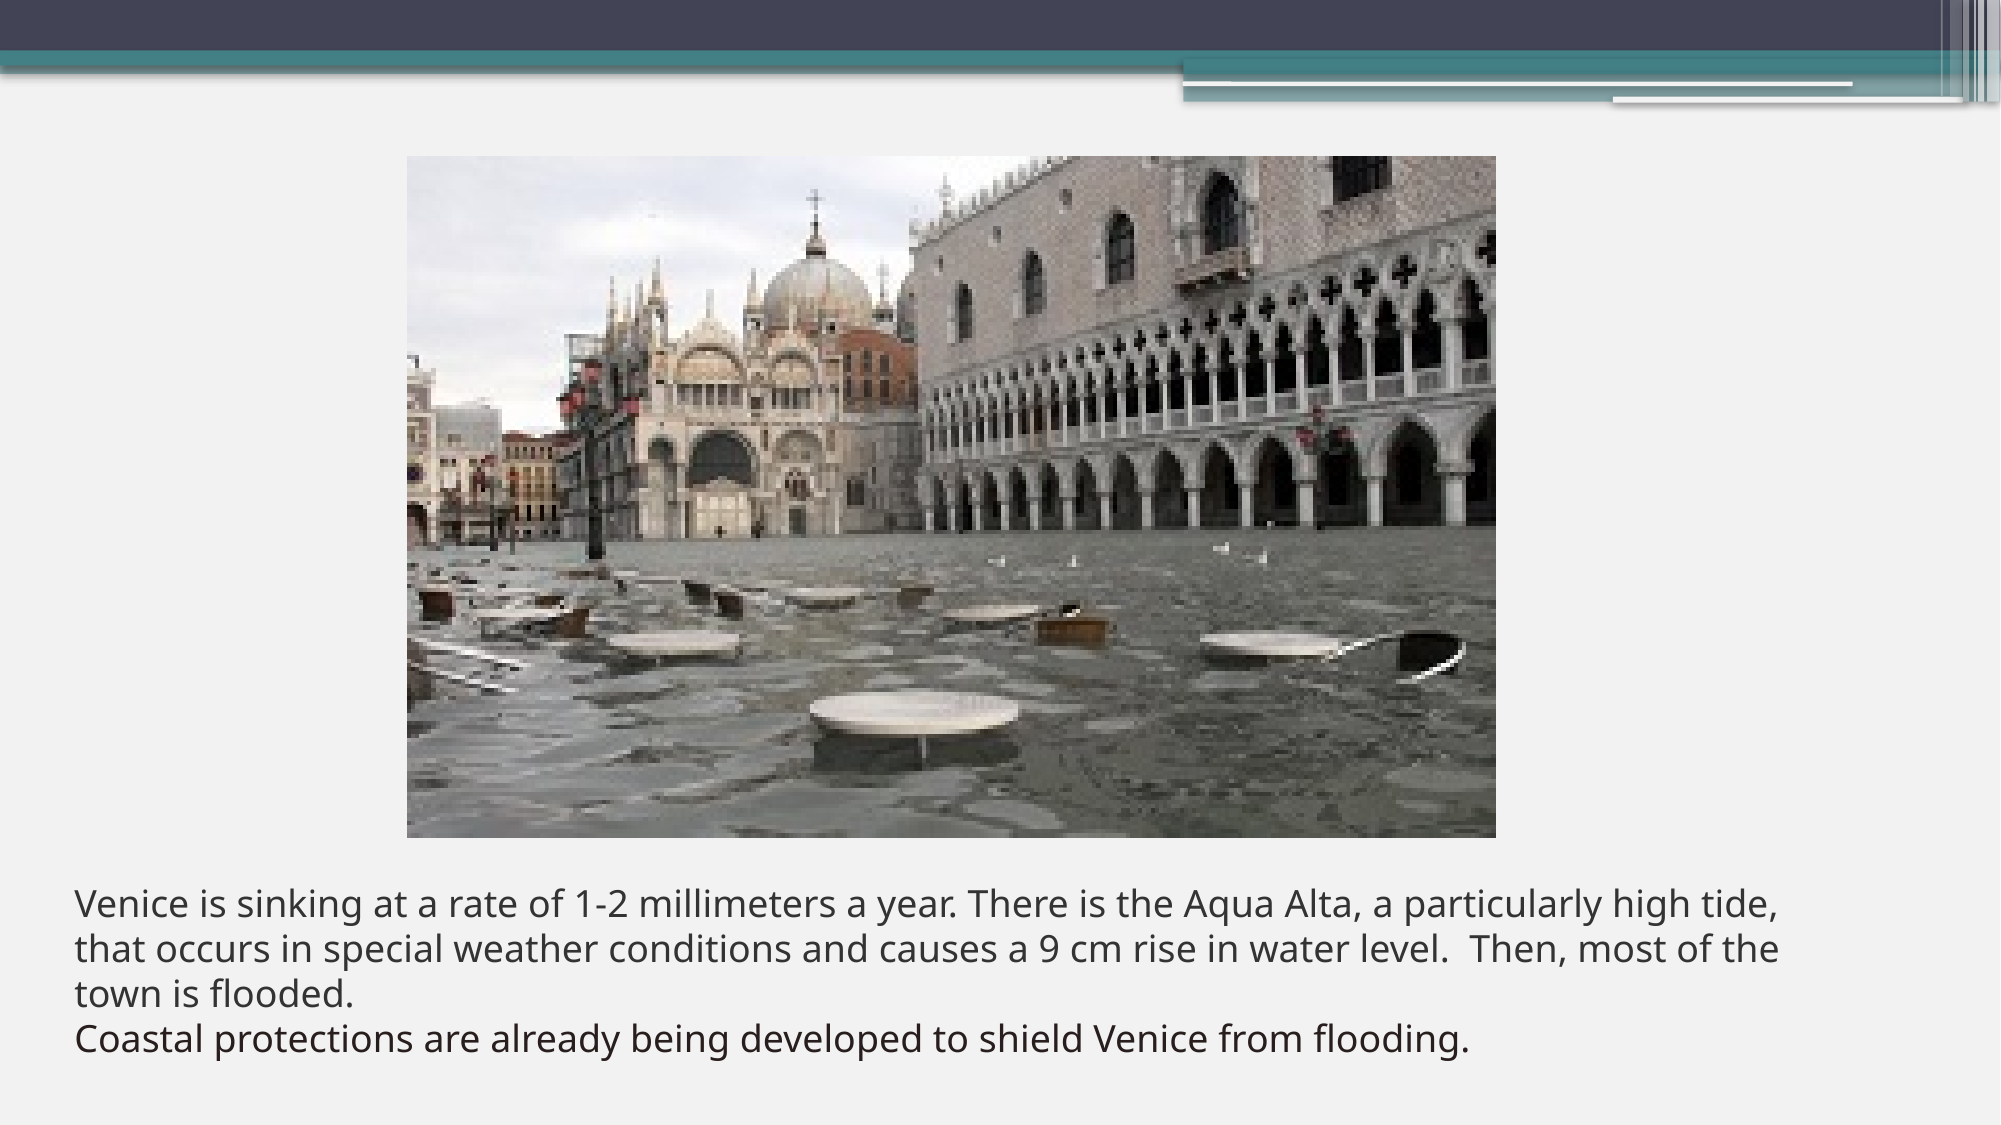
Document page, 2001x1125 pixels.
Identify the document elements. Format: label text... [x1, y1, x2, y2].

picture [407, 156, 1496, 838]
title Venice is sinking at a rate of 1-2 millimeters a year. There is the Aqua Alta, a particularly high tide, that occurs in special weather conditions and causes a 9 cm rise in water level. Then, most of the town is flooded. Coastal protections are already being developed to shield Venice from flooding. [59, 870, 1869, 1069]
